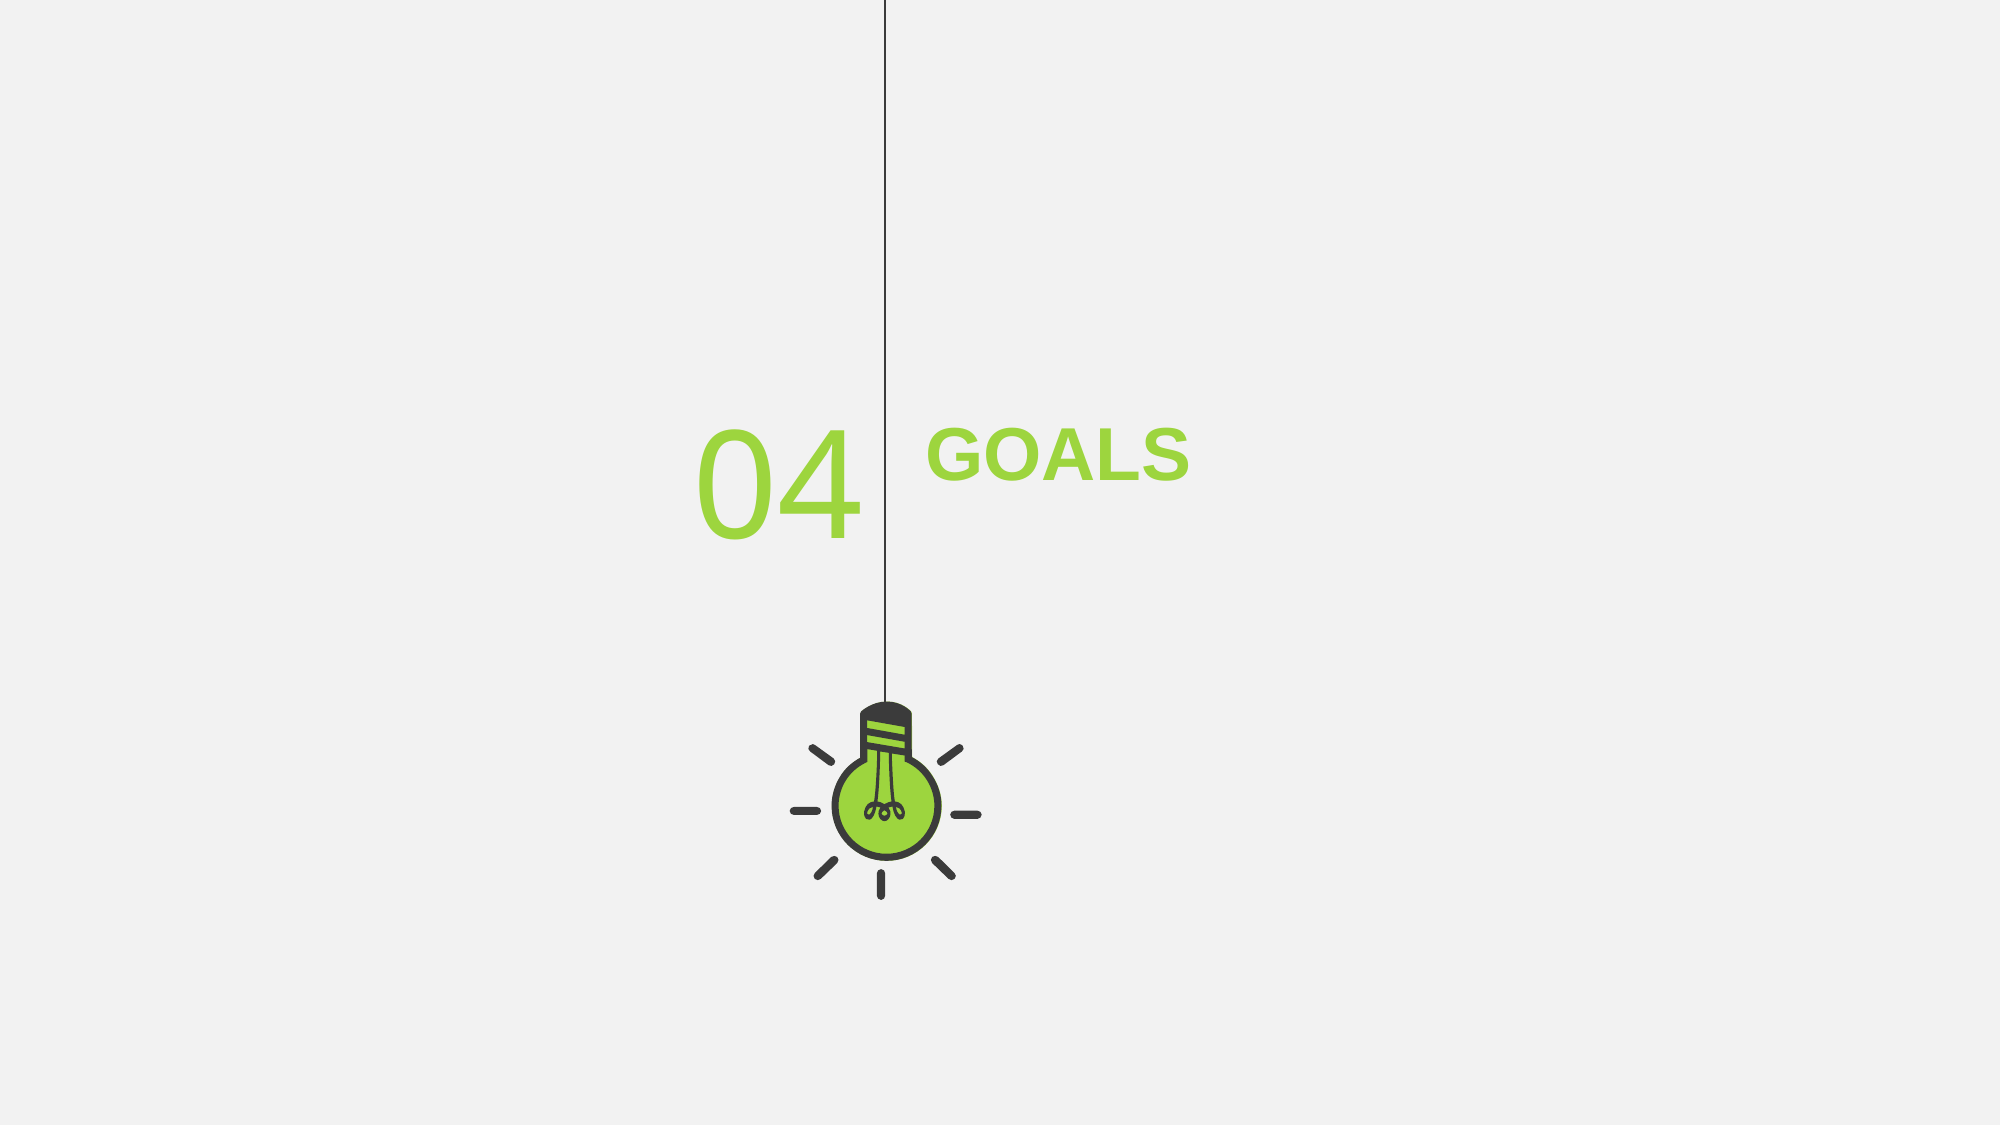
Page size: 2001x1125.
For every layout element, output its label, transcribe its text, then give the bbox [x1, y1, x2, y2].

text_box 04 [684, 388, 784, 569]
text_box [789, 0, 982, 901]
text_box GOALS [986, 405, 1610, 496]
